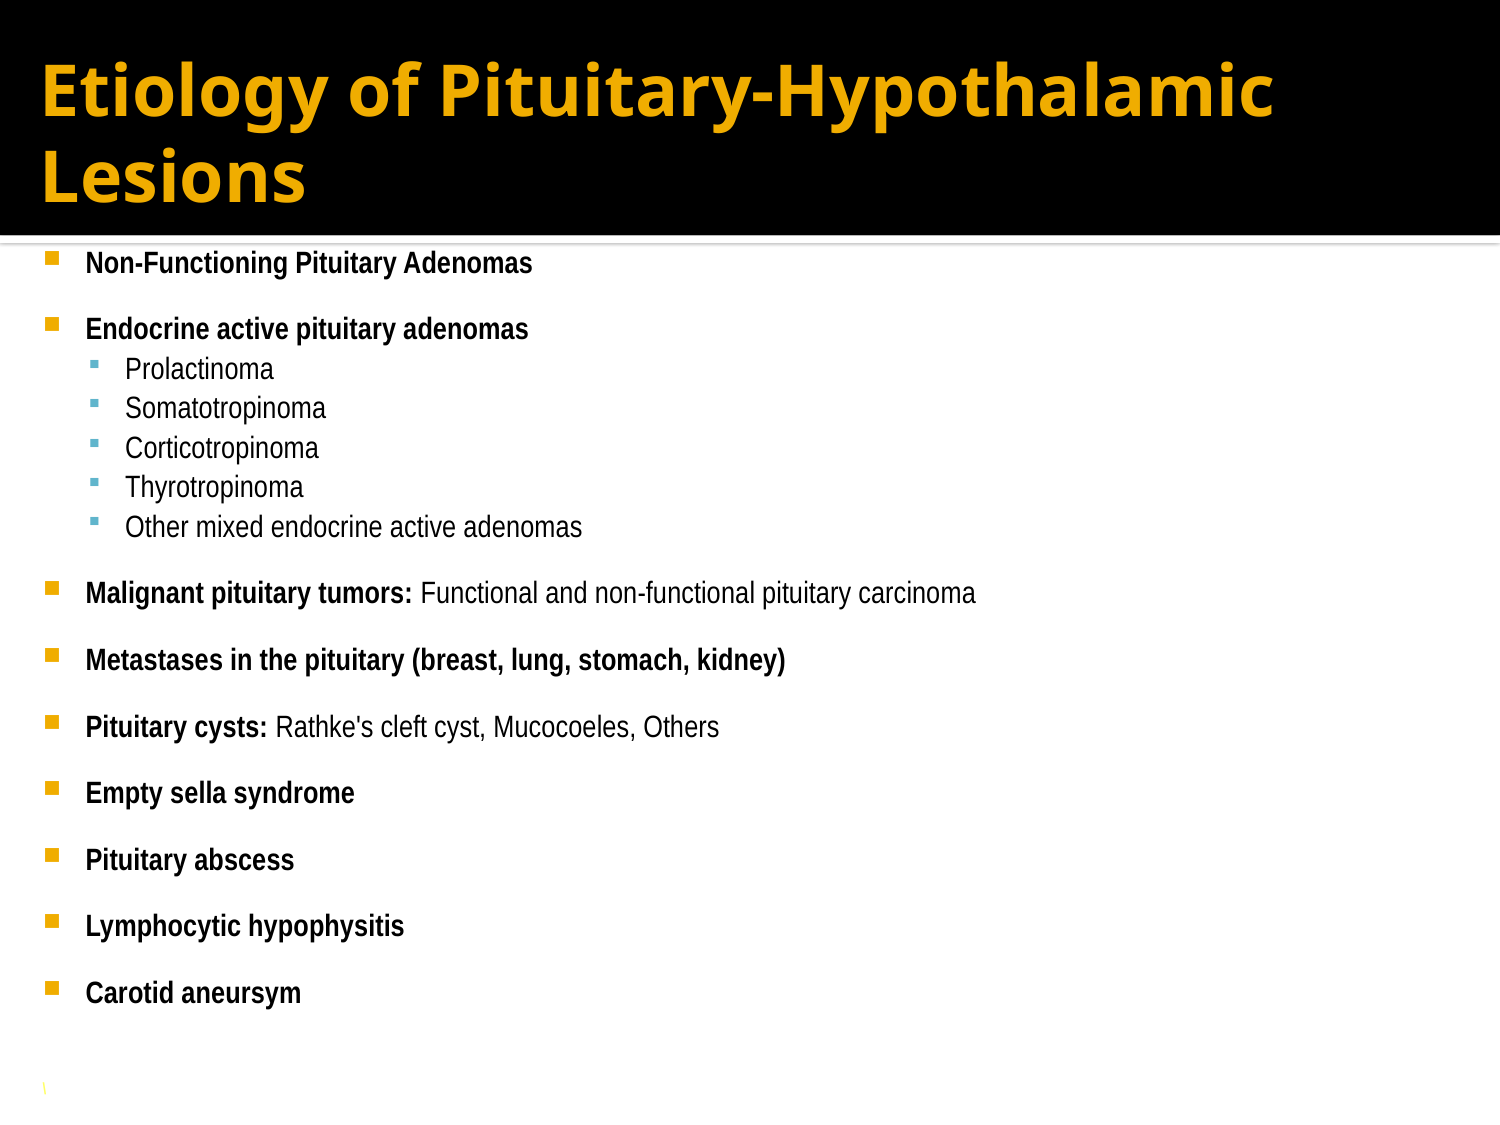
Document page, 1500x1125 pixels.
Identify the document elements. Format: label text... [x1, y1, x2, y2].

title Etiology of Pituitary-Hypothalamic Lesions [24, 37, 1463, 225]
list Non-Functioning Pituitary Adenomas Endocrine active pituitary adenomas Prolactinoma Somatotropinoma Corticotropinoma Thyrotropinoma Other mixed endocrine active adenomas Malignant pituitary tumors: Functional and non-functional pituitary carcinoma Metastases in the pituitary (breast, lung, stomach, kidney) Pituitary cysts: Rathke's cleft cyst, Mucocoeles, Others Empty sella syndrome Pituitary abscess Lymphocytic hypophysitis Carotid aneursym \ [17, 231, 1475, 1125]
